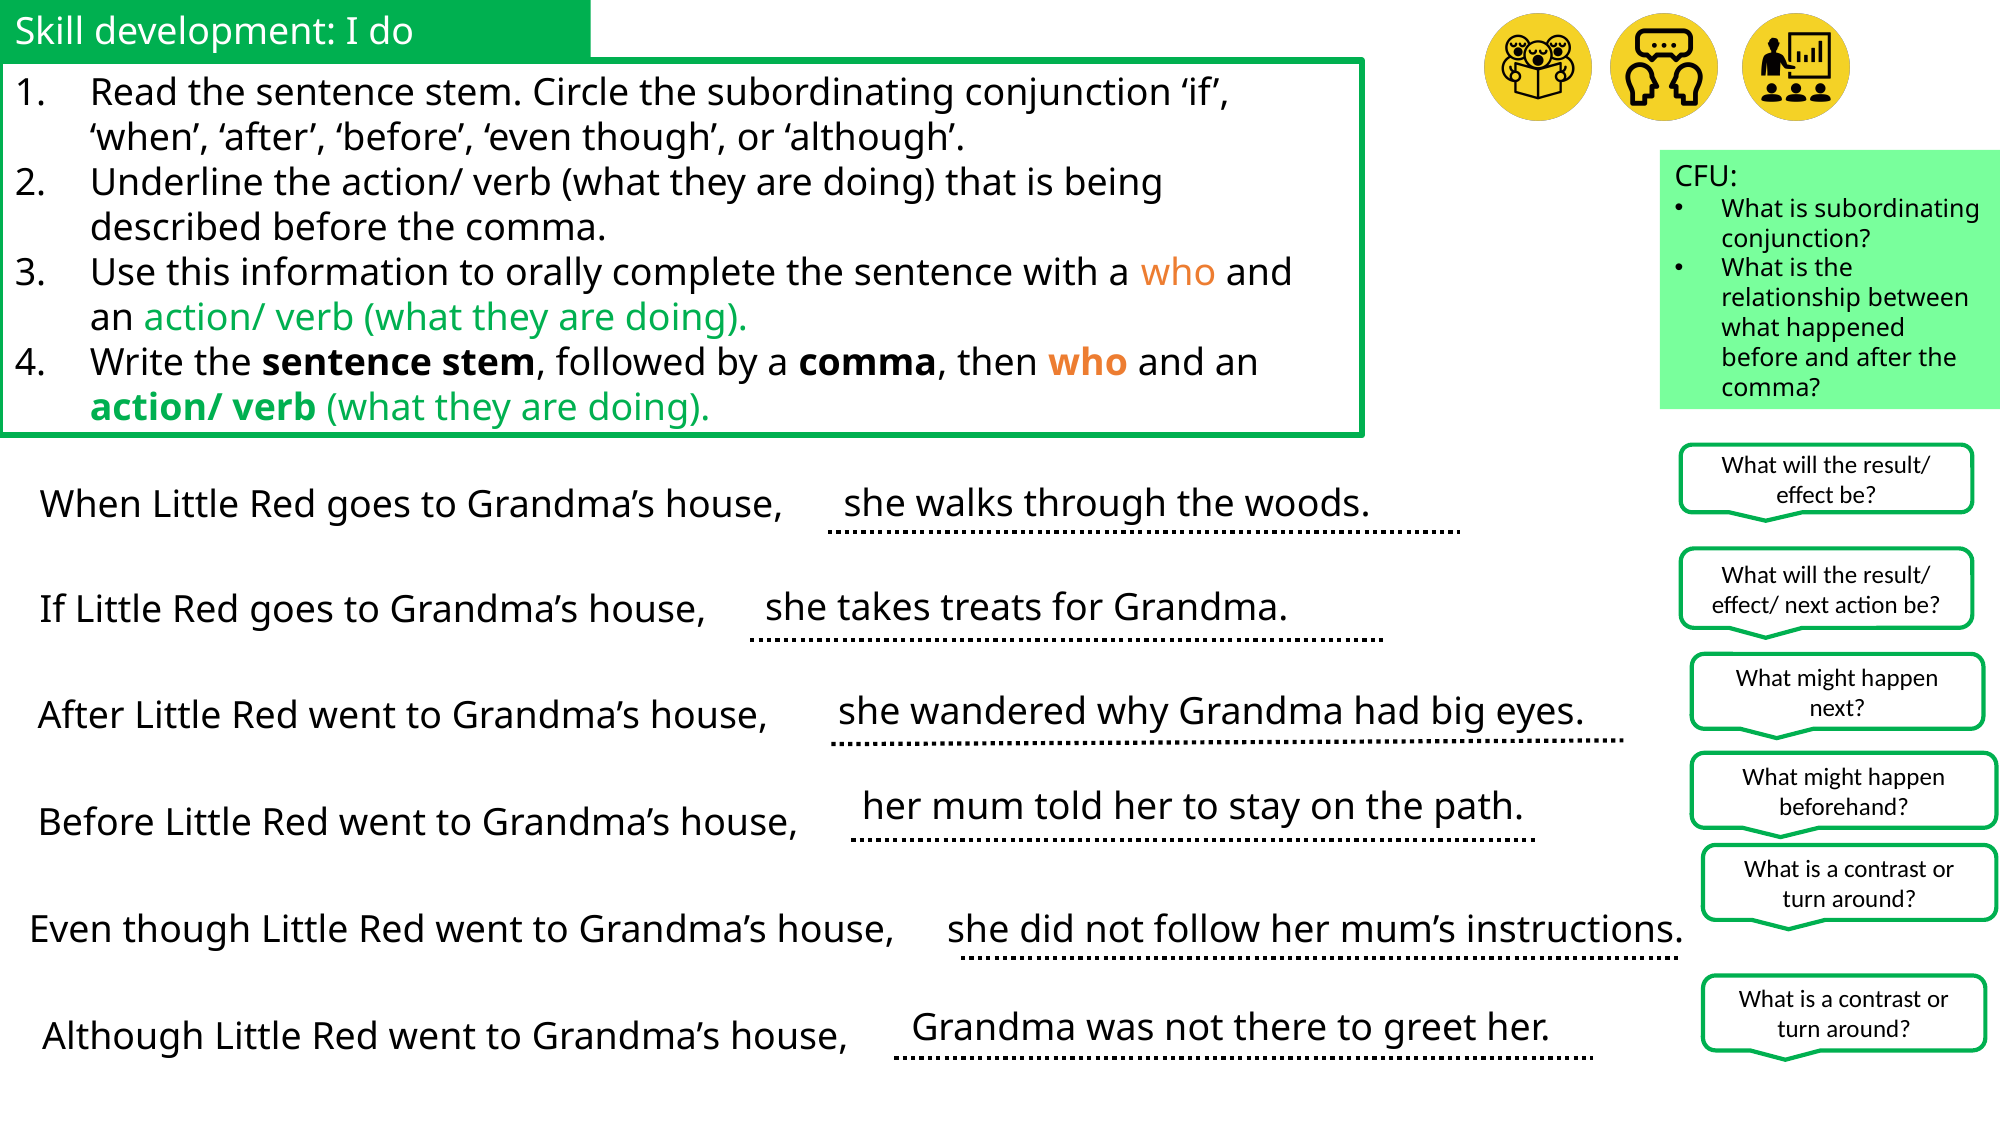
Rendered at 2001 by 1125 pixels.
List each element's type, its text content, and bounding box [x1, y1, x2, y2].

text_box Skill development: I do [0, 0, 591, 60]
text_box Grandma was not there to greet her. [896, 995, 1624, 1056]
text_box What is a contrast or turn around? [1701, 974, 1987, 1061]
text_box What is a contrast or turn around? [1701, 843, 1998, 931]
text_box After Little Red went to Grandma’s house, [22, 683, 831, 744]
text_box her mum told her to stay on the path. [847, 774, 1574, 835]
picture [1482, 11, 1594, 123]
text_box When Little Red goes to Grandma’s house, [24, 472, 828, 532]
text_box What will the result/ effect/ next action be? [1679, 547, 1974, 639]
text_box What will the result/ effect be? [1679, 443, 1974, 522]
text_box Before Little Red went to Grandma’s house, [22, 790, 882, 851]
text_box Even though Little Red went to Grandma’s house, [14, 897, 932, 958]
text_box What might happen beforehand? [1690, 751, 1998, 839]
text_box she wandered why Grandma had big eyes. [823, 679, 1720, 740]
text_box If Little Red goes to Grandma’s house, [24, 577, 832, 638]
text_box she did not follow her mum’s instructions. [932, 897, 1743, 958]
text_box she takes treats for Grandma. [750, 576, 1681, 636]
text_box Although Little Red went to Grandma’s house, [27, 1004, 1032, 1065]
text_box Read the sentence stem. Circle the subordinating conjunction ‘if’, ‘when’, ‘after’, ‘before’, ‘even though’, or ‘although’. Underline the action/ verb (what they are doing) that is being described before the comma. Use this information to orally complete the sentence with a who and an action/ verb (what they are doing). Write the sentence stem, followed by a comma, then who and an action/ verb (what they are doing). [0, 60, 1362, 436]
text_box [831, 740, 1624, 745]
text_box she walks through the woods. [828, 471, 1760, 532]
text_box CFU: What is subordinating conjunction? What is the relationship between what happened before and after the comma? [1659, 149, 2000, 410]
picture [1740, 11, 1852, 123]
text_box What might happen next? [1690, 652, 1985, 740]
picture [1608, 11, 1720, 123]
